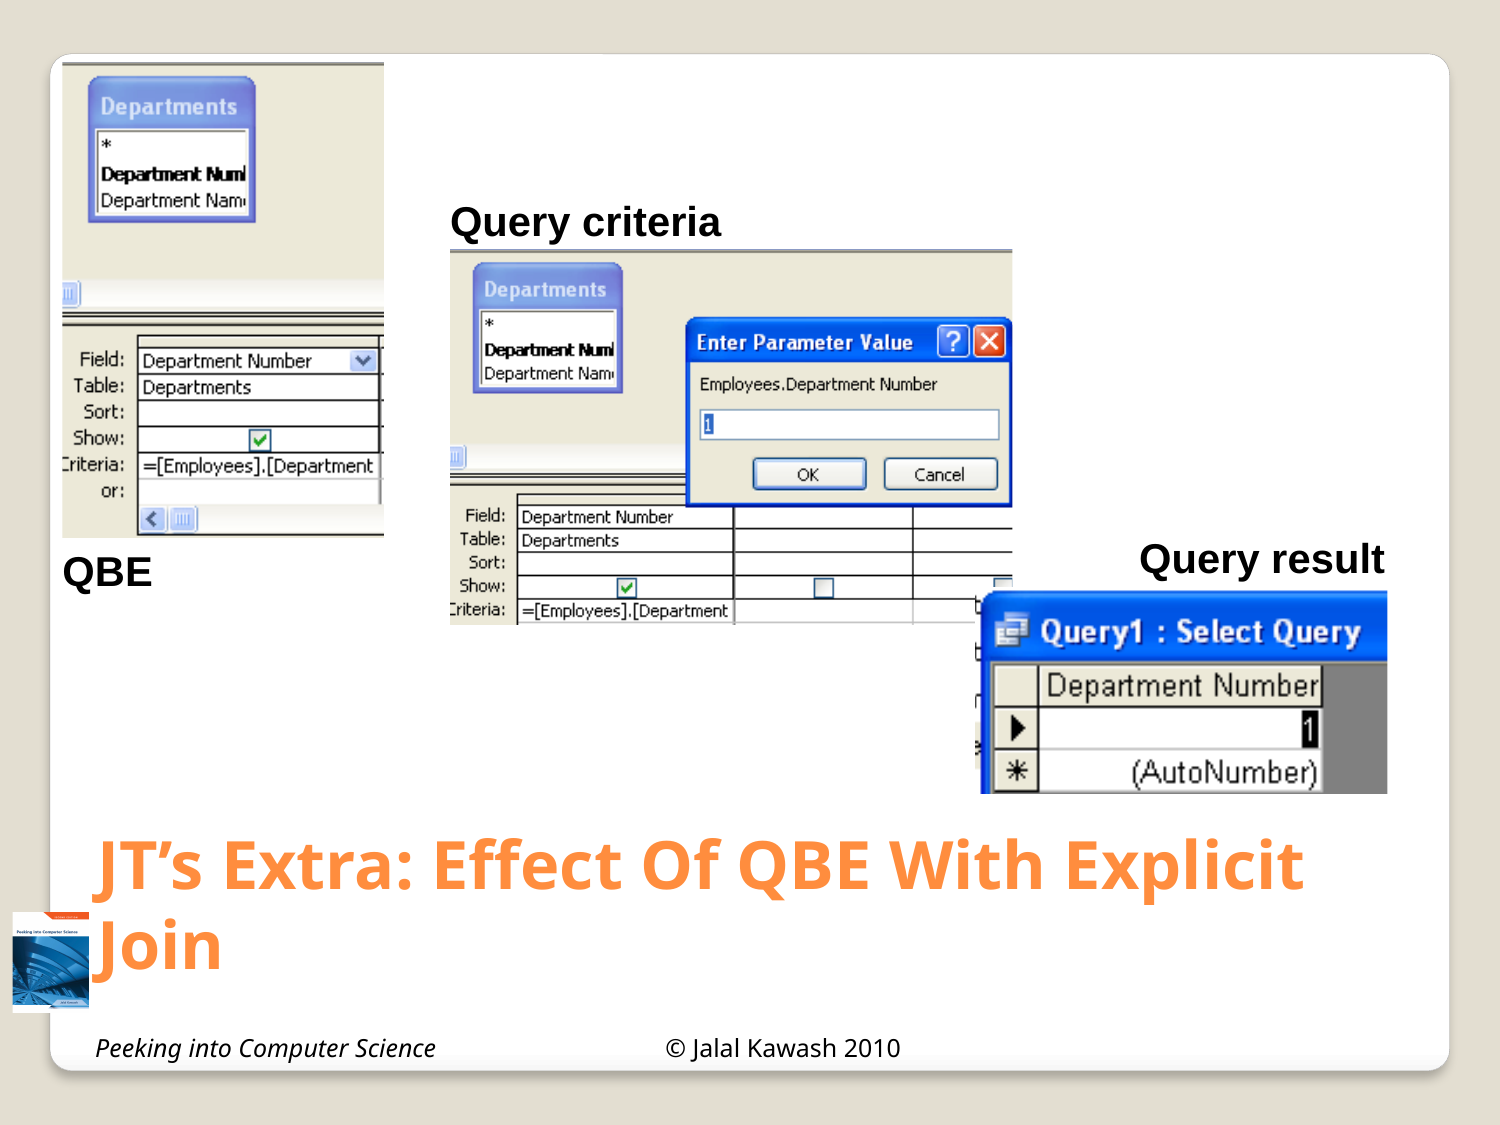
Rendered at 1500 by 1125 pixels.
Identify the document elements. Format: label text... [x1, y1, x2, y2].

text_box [974, 524, 1401, 794]
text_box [449, 187, 1013, 626]
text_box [62, 62, 385, 603]
picture [12, 912, 89, 1013]
title JT’s Extra: Effect Of QBE With Explicit Join [82, 817, 1425, 990]
